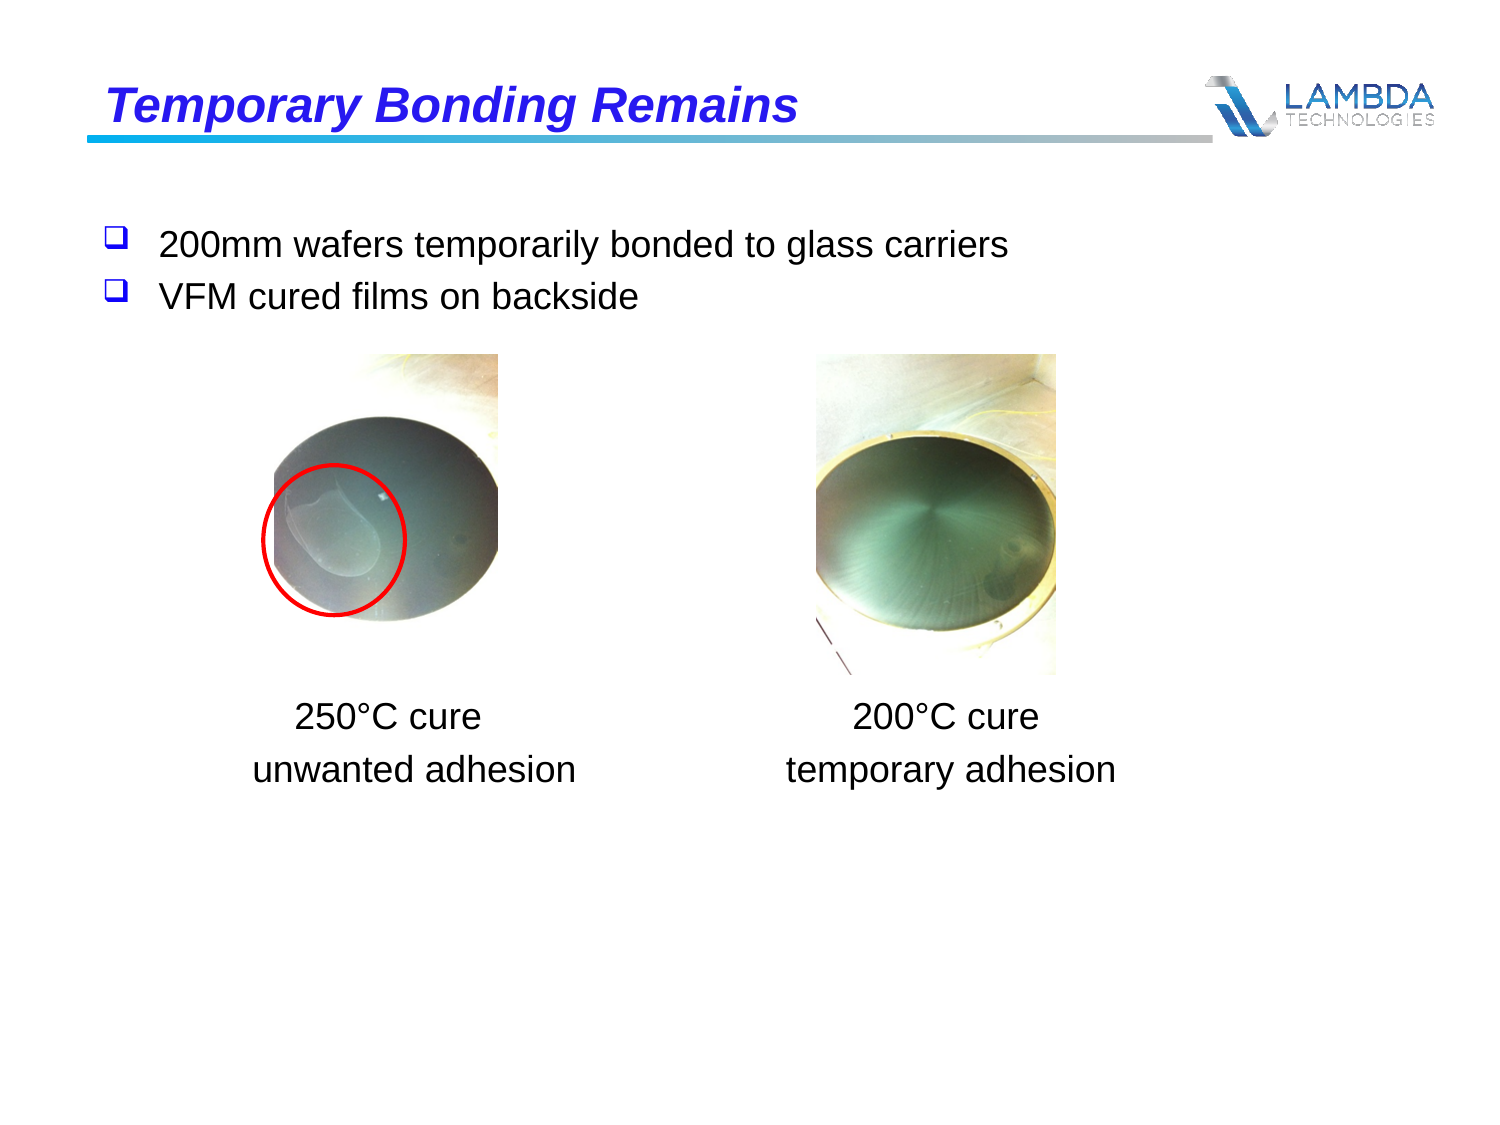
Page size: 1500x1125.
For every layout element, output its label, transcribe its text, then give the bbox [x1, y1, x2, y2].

text_box [261, 505, 269, 575]
list 200mm wafers temporarily bonded to glass carriers VFM cured films on backside 250°C cure 200°C cure unwanted adhesion temporary adhesion [87, 212, 1489, 1038]
picture [1424, 67, 1434, 137]
picture [274, 354, 499, 654]
picture [816, 354, 1056, 675]
title Temporary Bonding Remains [89, 51, 1424, 153]
